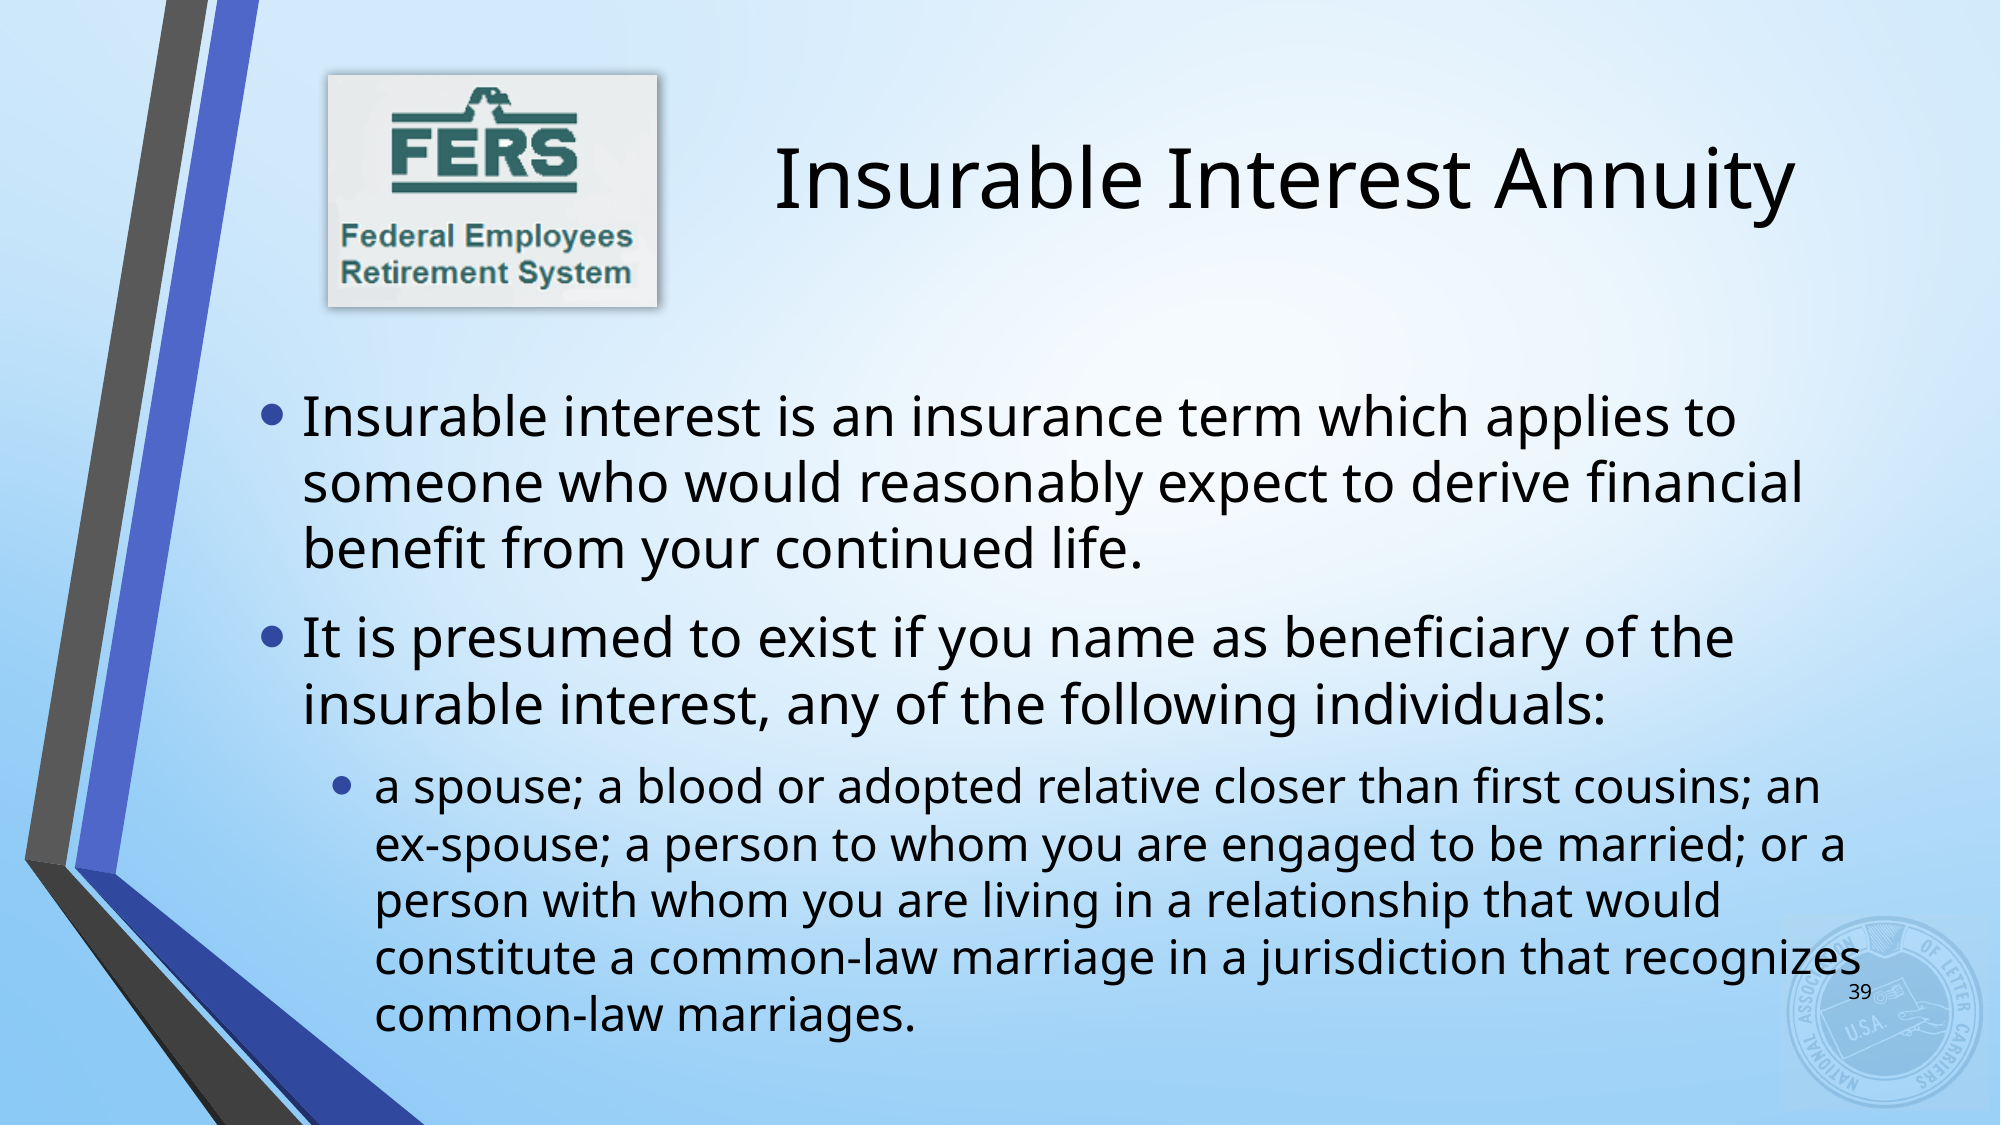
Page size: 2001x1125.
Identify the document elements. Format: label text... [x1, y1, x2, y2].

picture [328, 75, 657, 307]
list Insurable interest is an insurance term which applies to someone who would reasonably expect to derive financial benefit from your continued life. It is presumed to exist if you name as beneficiary of the insurable interest, any of the following individuals: a spouse; a blood or adopted relative closer than first cousins; an ex-spouse; a person to whom you are engaged to be married; or a person with whom you are living in a relationship that would constitute a common-law marriage in a jurisdiction that recognizes common-law marriages. [243, 371, 1887, 1050]
slide_number 39 [1796, 962, 1887, 1023]
title Insurable Interest Annuity [685, 31, 1887, 319]
